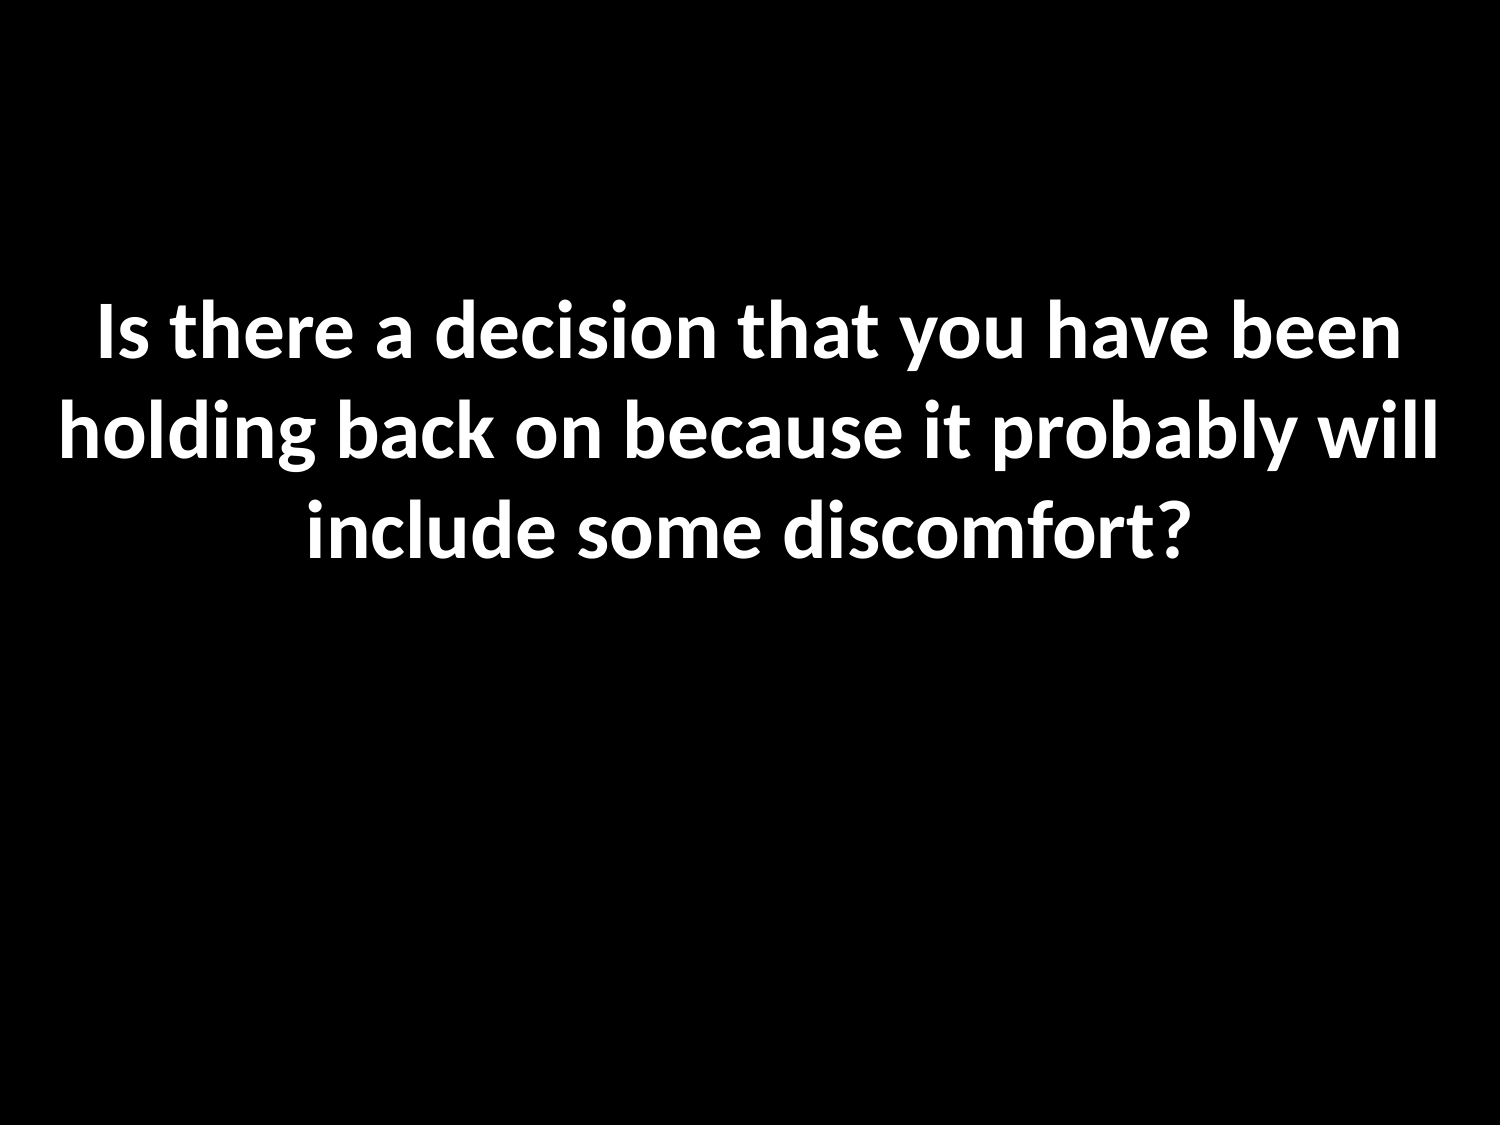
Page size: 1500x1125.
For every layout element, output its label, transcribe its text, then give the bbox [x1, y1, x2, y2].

text_box Is there a decision that you have been holding back on because it probably will include some discomfort? [0, 260, 1500, 590]
